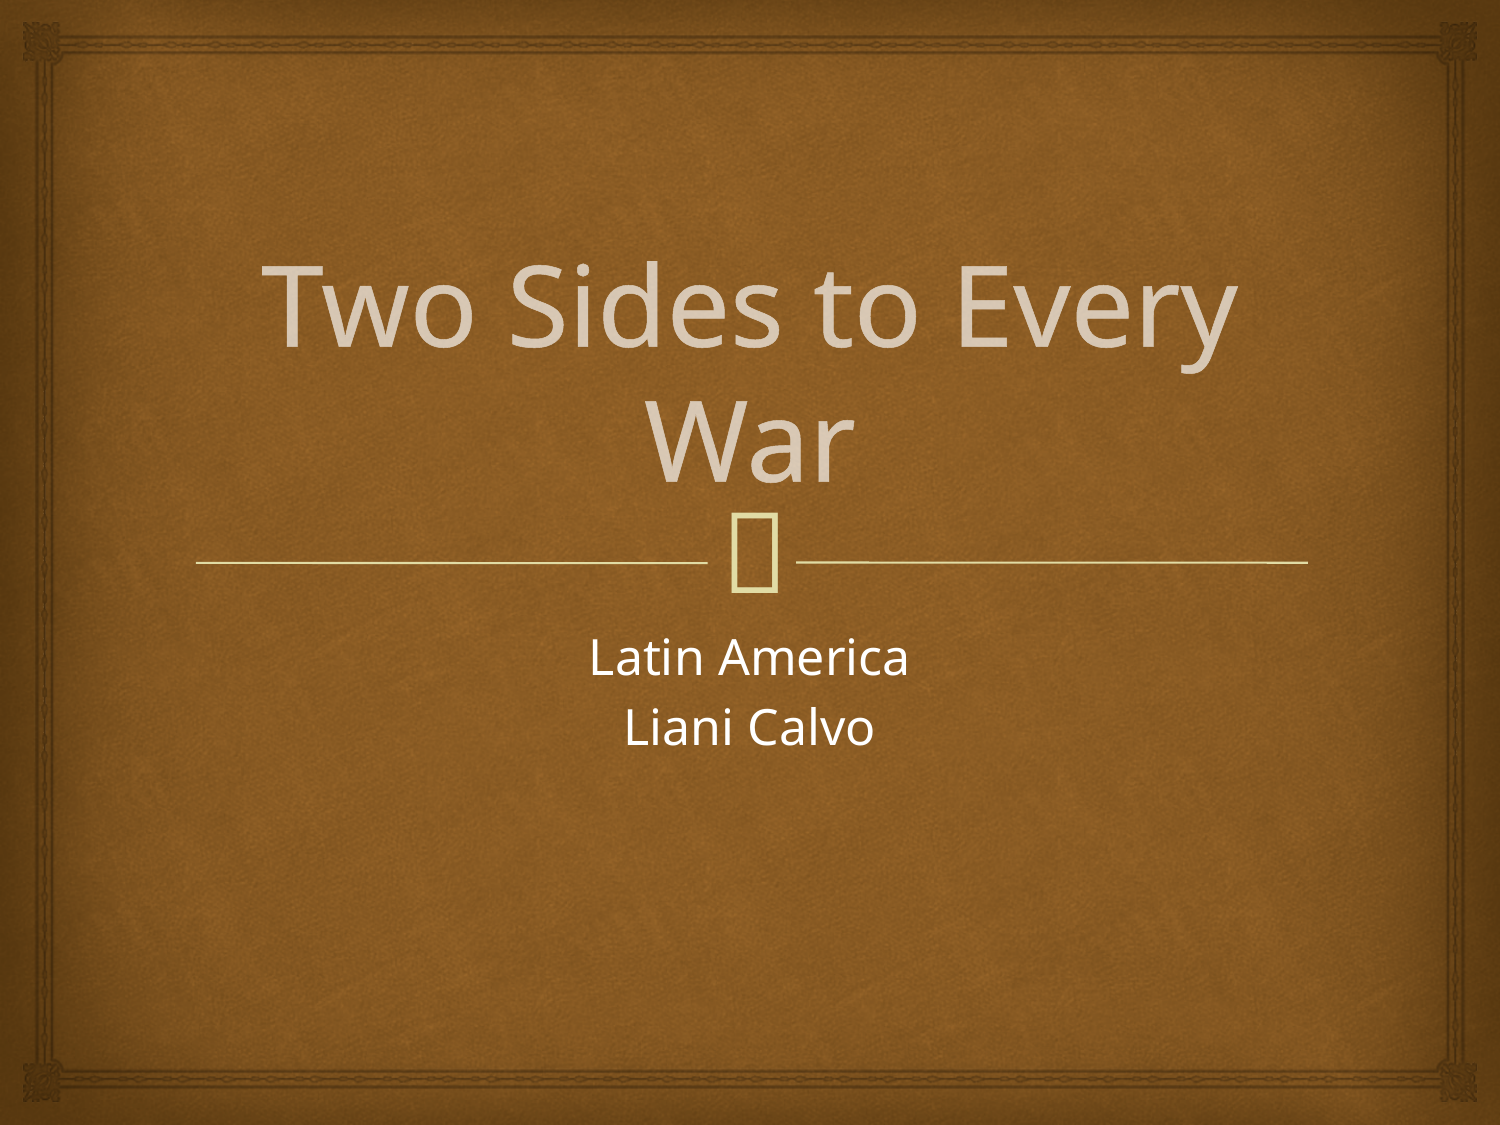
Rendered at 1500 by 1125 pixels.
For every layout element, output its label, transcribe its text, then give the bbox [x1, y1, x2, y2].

title Two Sides to Every War [194, 227, 1306, 512]
subtitle Latin America Liani Calvo [225, 618, 1275, 906]
picture [0, 0, 1500, 1125]
